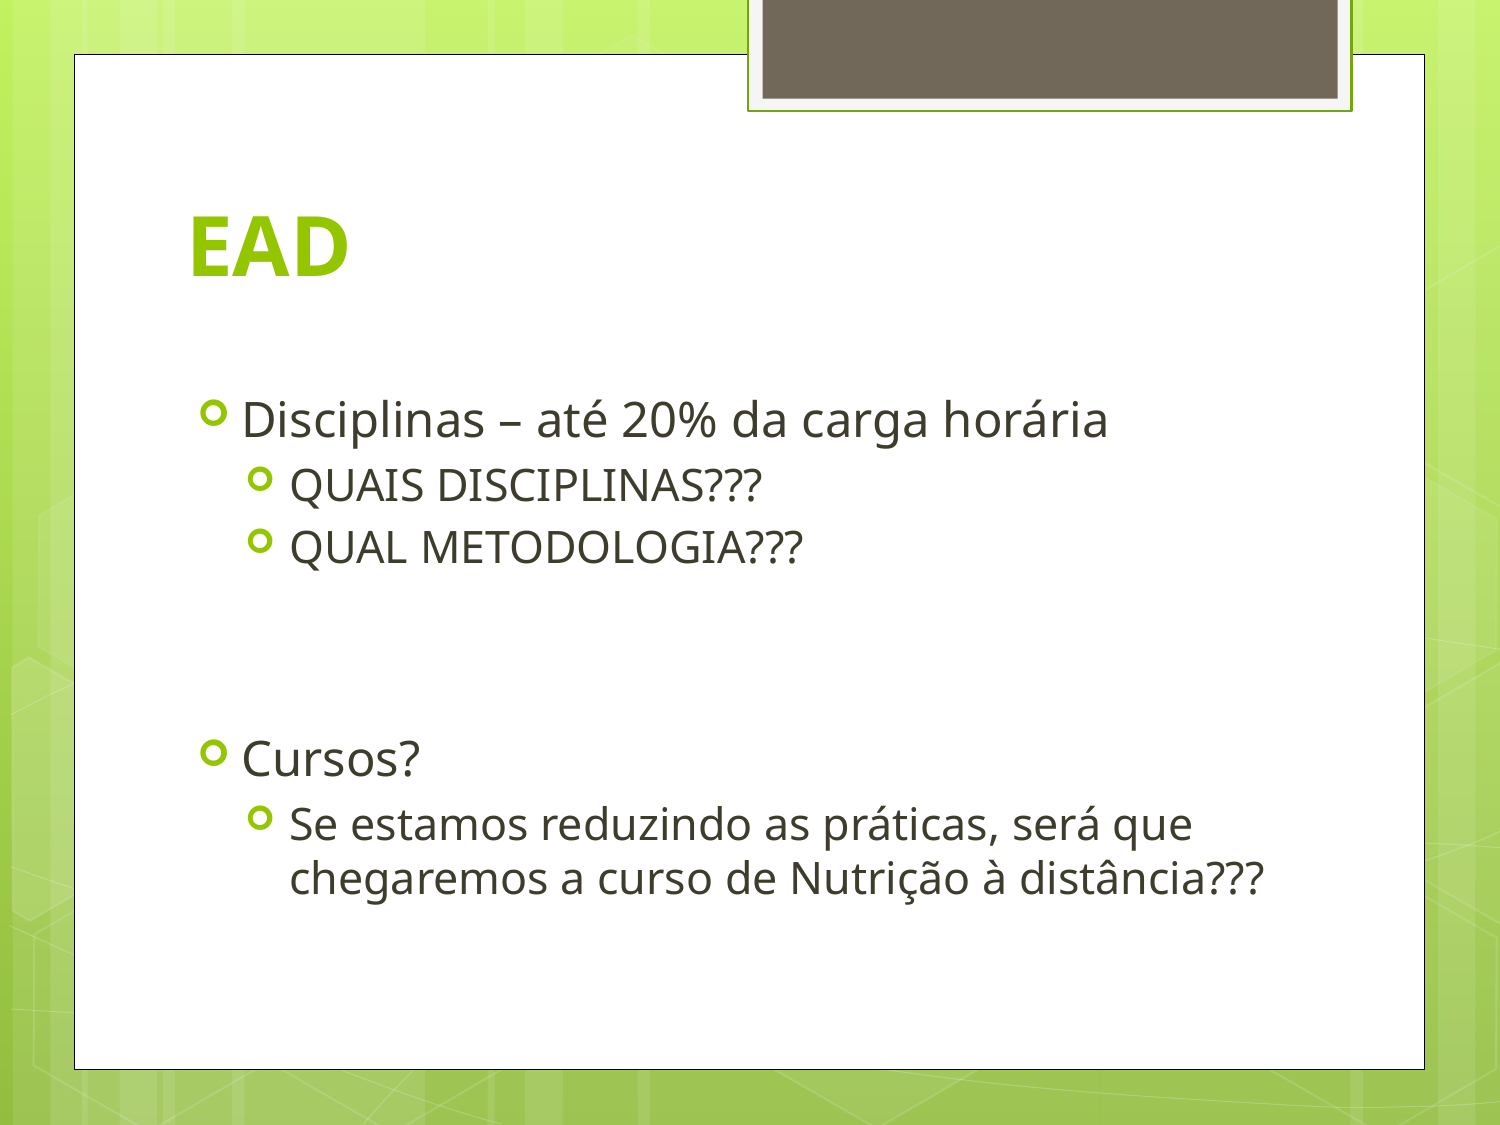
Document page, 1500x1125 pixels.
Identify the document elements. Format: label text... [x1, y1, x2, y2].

title EAD [171, 113, 1324, 302]
list Disciplinas – até 20% da carga horária QUAIS DISCIPLINAS??? QUAL METODOLOGIA??? Cursos? Se estamos reduzindo as práticas, será que chegaremos a curso de Nutrição à distância??? [171, 381, 1283, 957]
